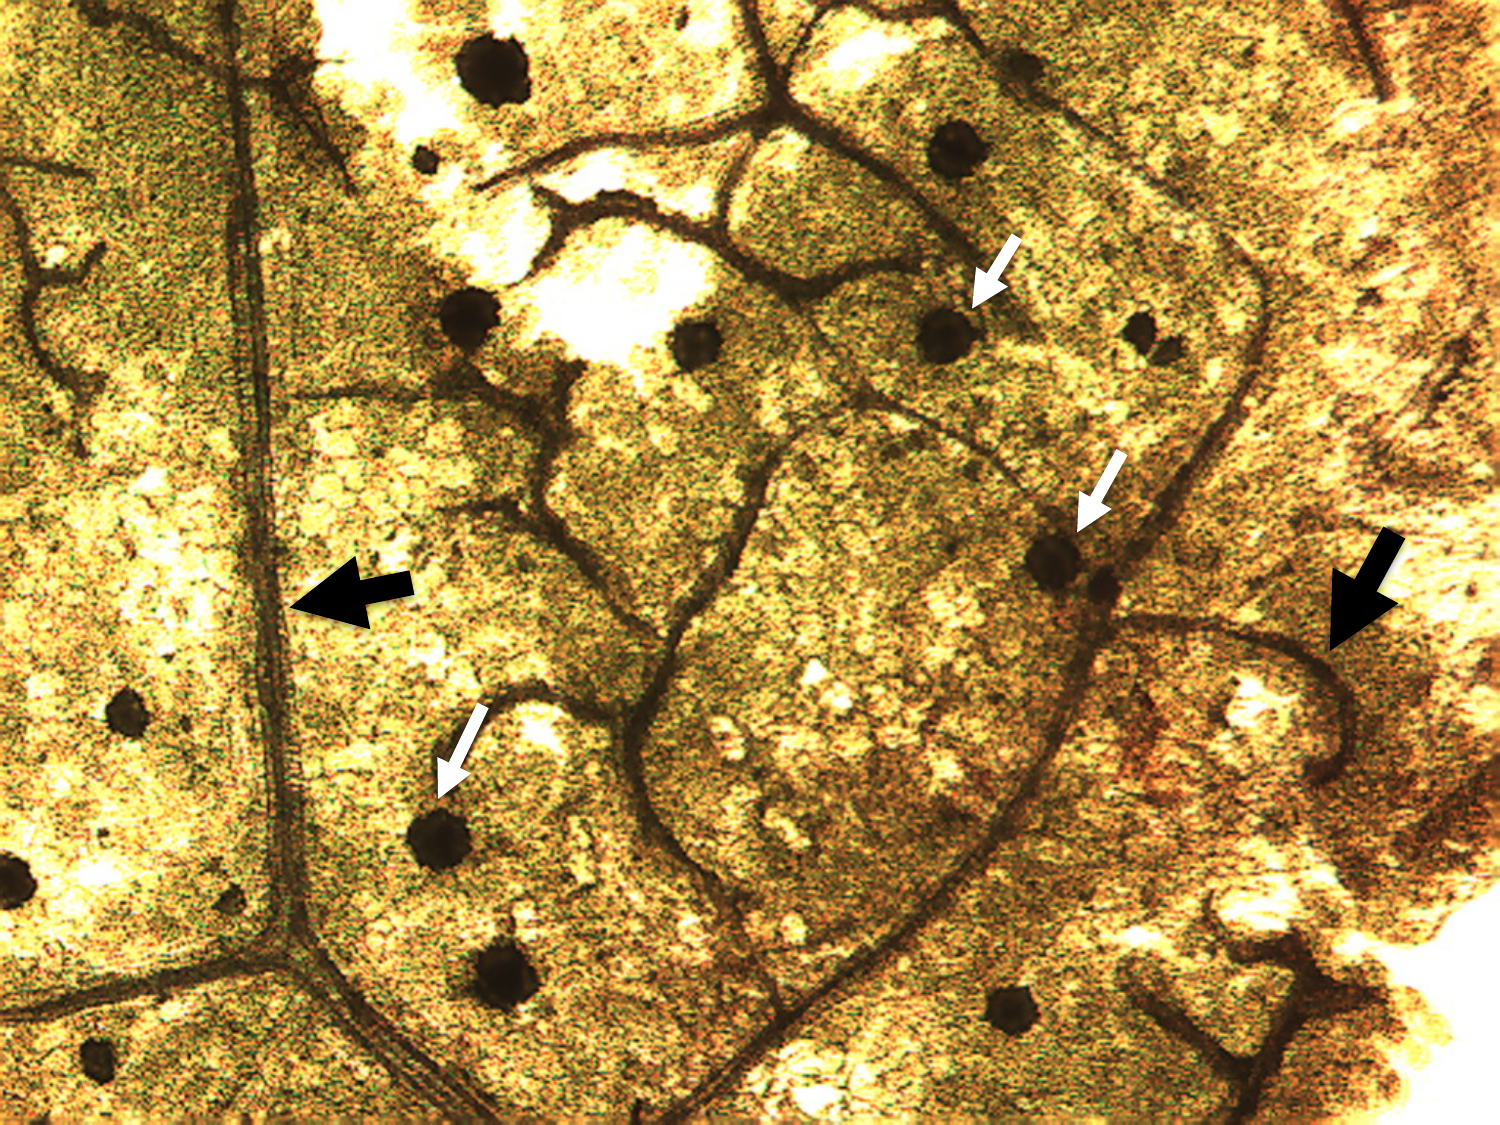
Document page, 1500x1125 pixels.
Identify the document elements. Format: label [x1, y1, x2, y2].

text_box [1076, 451, 1123, 533]
text_box [1329, 532, 1395, 652]
text_box [971, 236, 1018, 309]
text_box [437, 705, 484, 800]
text_box [289, 582, 413, 608]
picture [0, 0, 1500, 1125]
